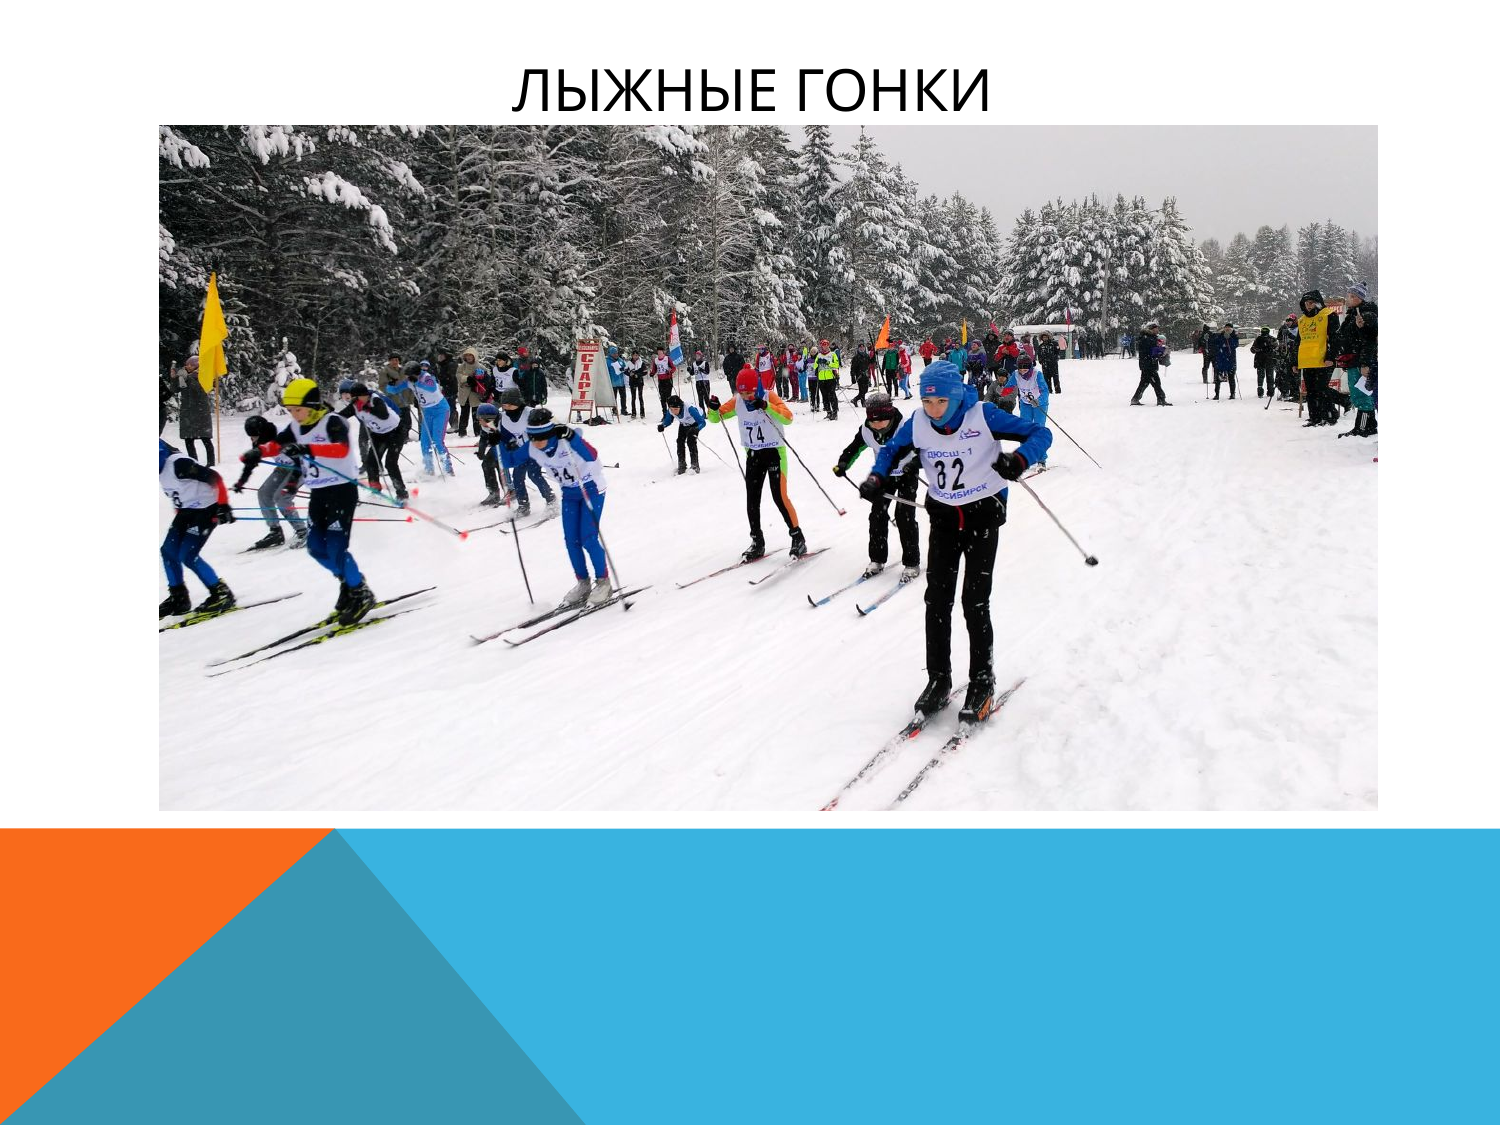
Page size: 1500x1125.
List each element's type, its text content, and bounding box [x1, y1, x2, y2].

title Лыжные гонки [135, 42, 1370, 133]
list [159, 125, 1378, 811]
